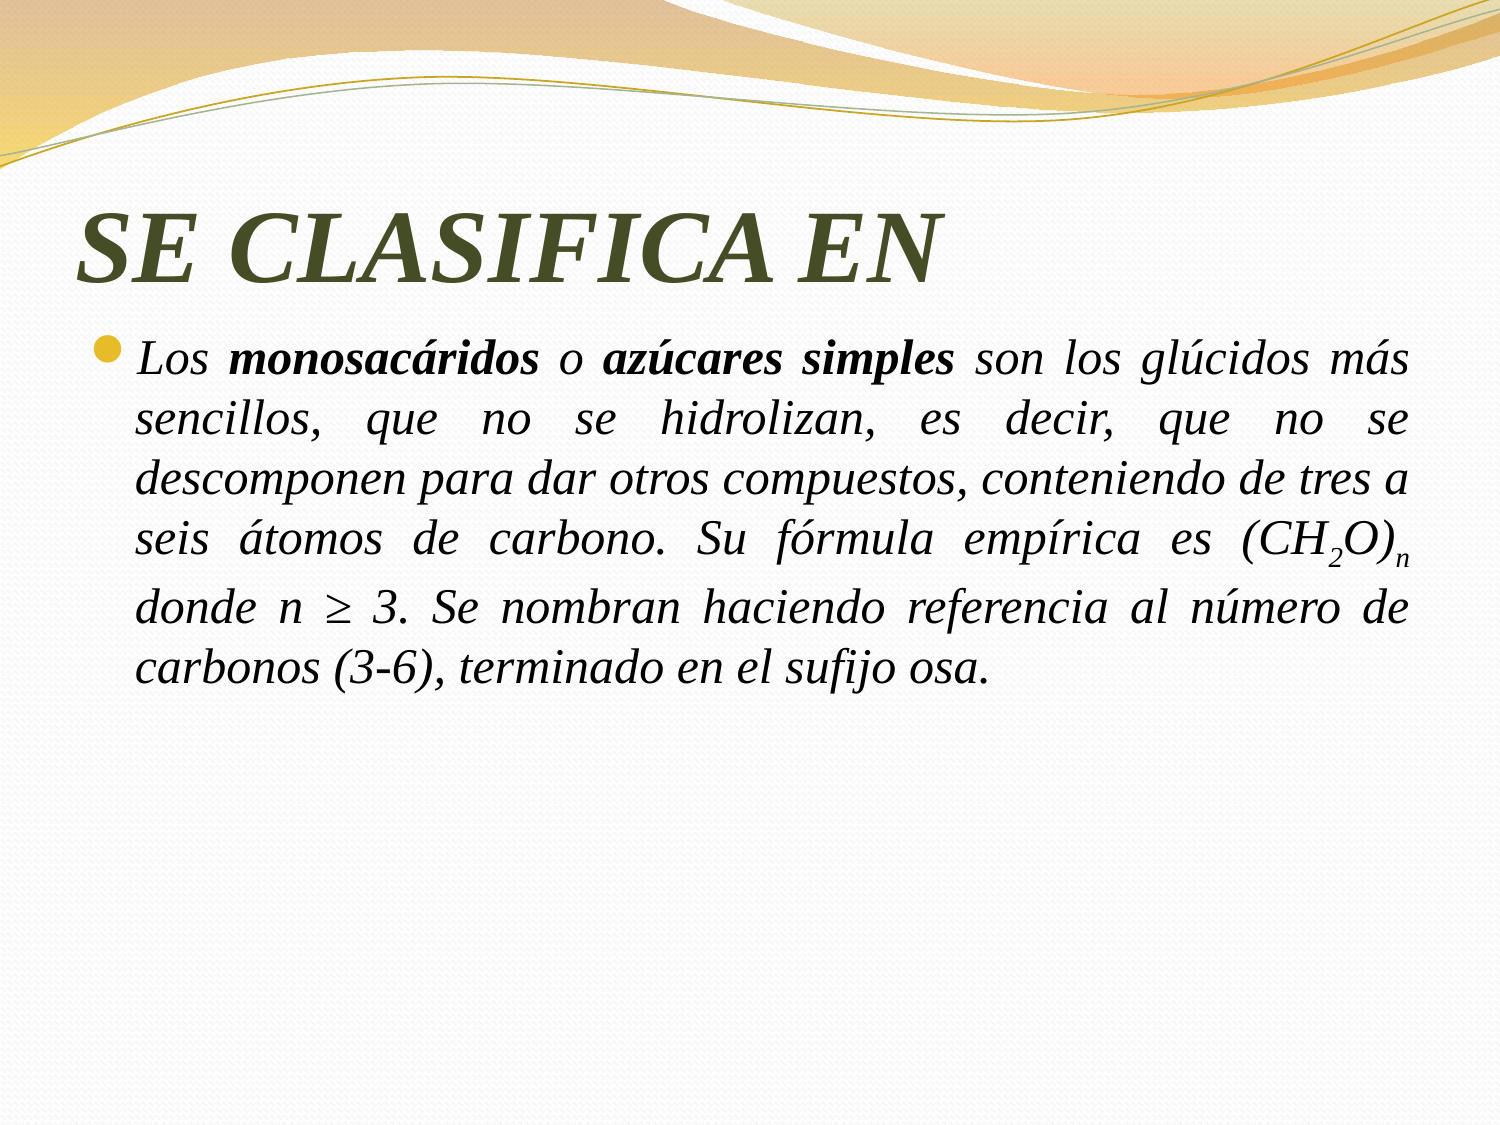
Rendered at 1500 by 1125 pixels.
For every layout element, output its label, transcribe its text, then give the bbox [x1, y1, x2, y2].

list Los monosacáridos o azúcares simples son los glúcidos más sencillos, que no se hidrolizan, es decir, que no se descomponen para dar otros compuestos, conteniendo de tres a seis átomos de carbono. Su fórmula empírica es (CH2O)n donde n ≥ 3. Se nombran haciendo referencia al número de carbonos (3-6), terminado en el sufijo osa. [75, 317, 1425, 1038]
title SE CLASIFICA EN [75, 115, 1425, 303]
